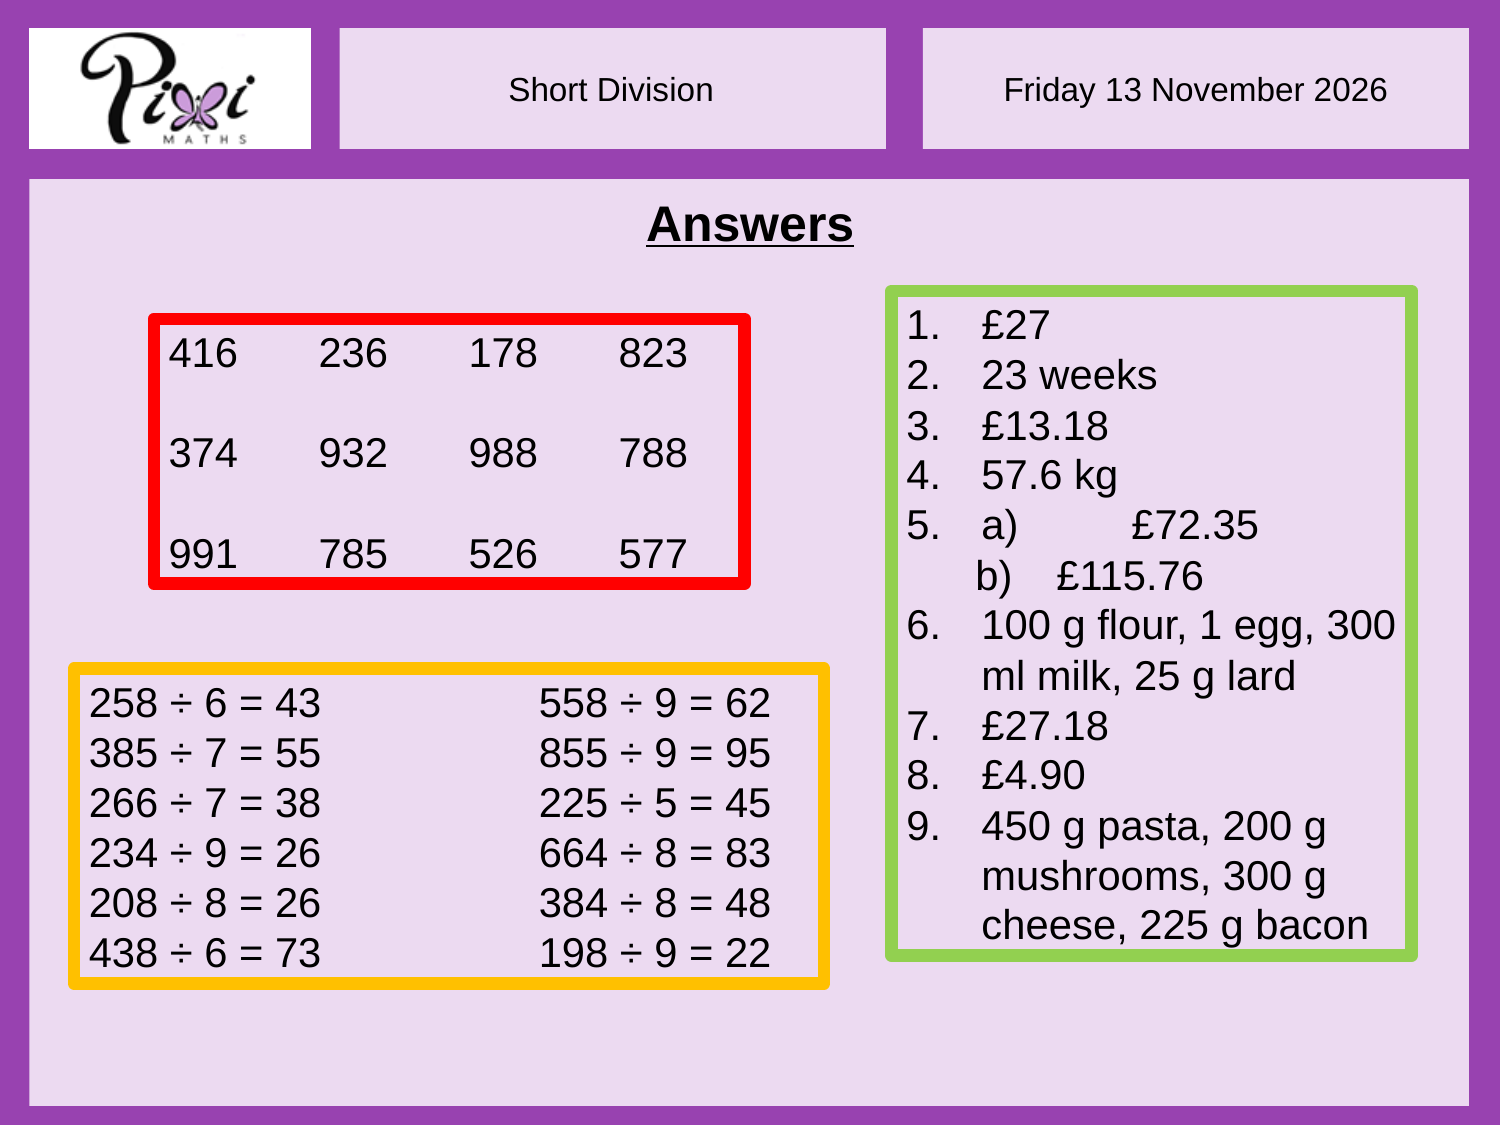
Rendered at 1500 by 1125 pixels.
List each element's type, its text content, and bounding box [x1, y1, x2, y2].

picture [0, 0, 1500, 1125]
text_box 258 ÷ 6 = 43 558 ÷ 9 = 62 385 ÷ 7 = 55 855 ÷ 9 = 95 266 ÷ 7 = 38 225 ÷ 5 = 45 234 ÷ 9 = 26 664 ÷ 8 = 83 208 ÷ 8 = 26 384 ÷ 8 = 48 438 ÷ 6 = 73 198 ÷ 9 = 22 [74, 668, 824, 984]
text_box 416 236 178 823 374 932 988 788 991 785 526 577 [153, 318, 745, 584]
text_box Answers [41, 184, 1459, 260]
text_box £27 23 weeks £13.18 57.6 kg a) £72.35 b) £115.76 100 g flour, 1 egg, 300 ml milk, 25 g lard £27.18 £4.90 450 g pasta, 200 g mushrooms, 300 g cheese, 225 g bacon [891, 290, 1412, 956]
